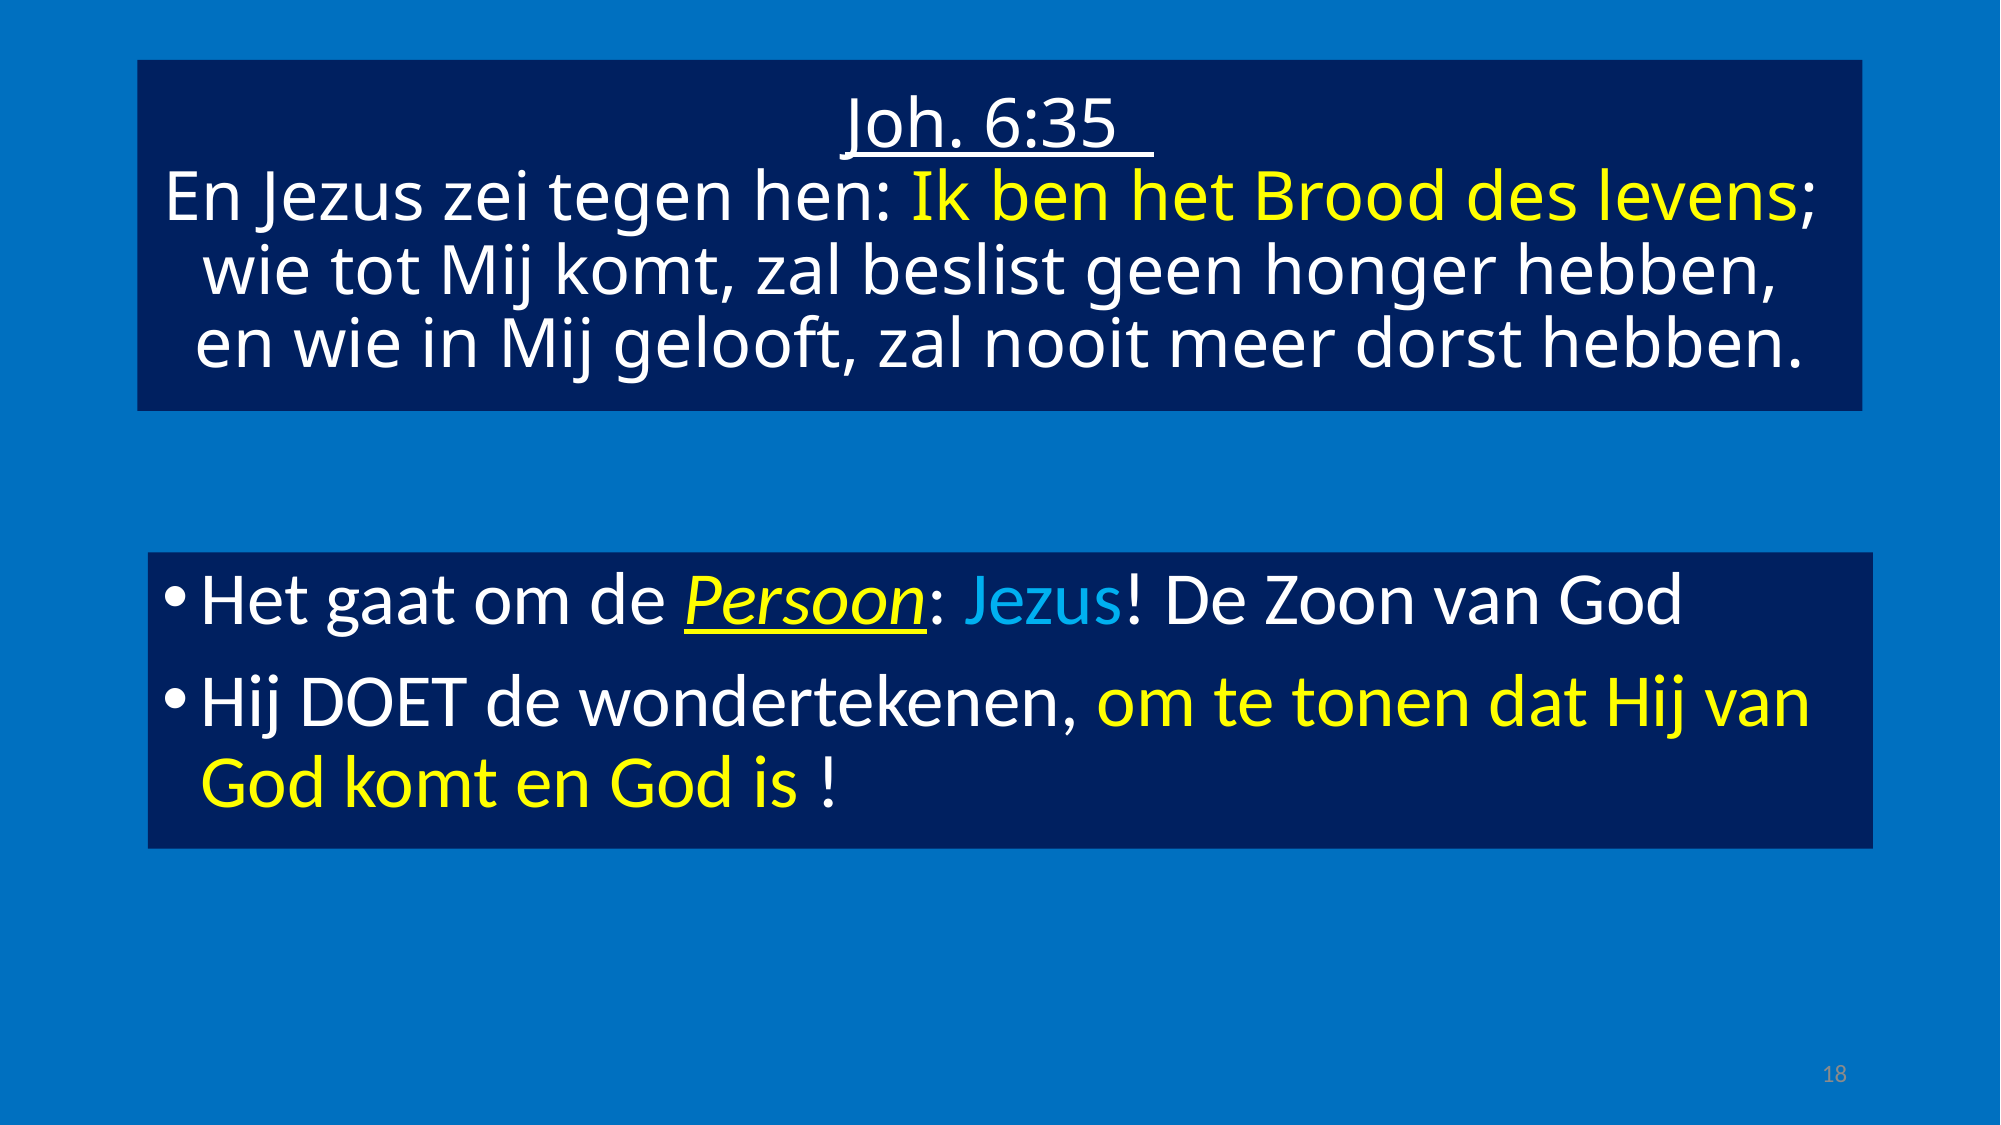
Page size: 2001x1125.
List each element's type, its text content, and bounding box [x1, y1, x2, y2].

title Joh. 6:35 En Jezus zei tegen hen: Ik ben het Brood des levens; wie tot Mij komt, zal beslist geen honger hebben, en wie in Mij gelooft, zal nooit meer dorst hebben. [137, 59, 1863, 411]
slide_number 18 [1412, 1042, 1863, 1103]
list Het gaat om de Persoon: Jezus! De Zoon van God Hij DOET de wondertekenen, om te tonen dat Hij van God komt en God is ! [147, 552, 1873, 849]
